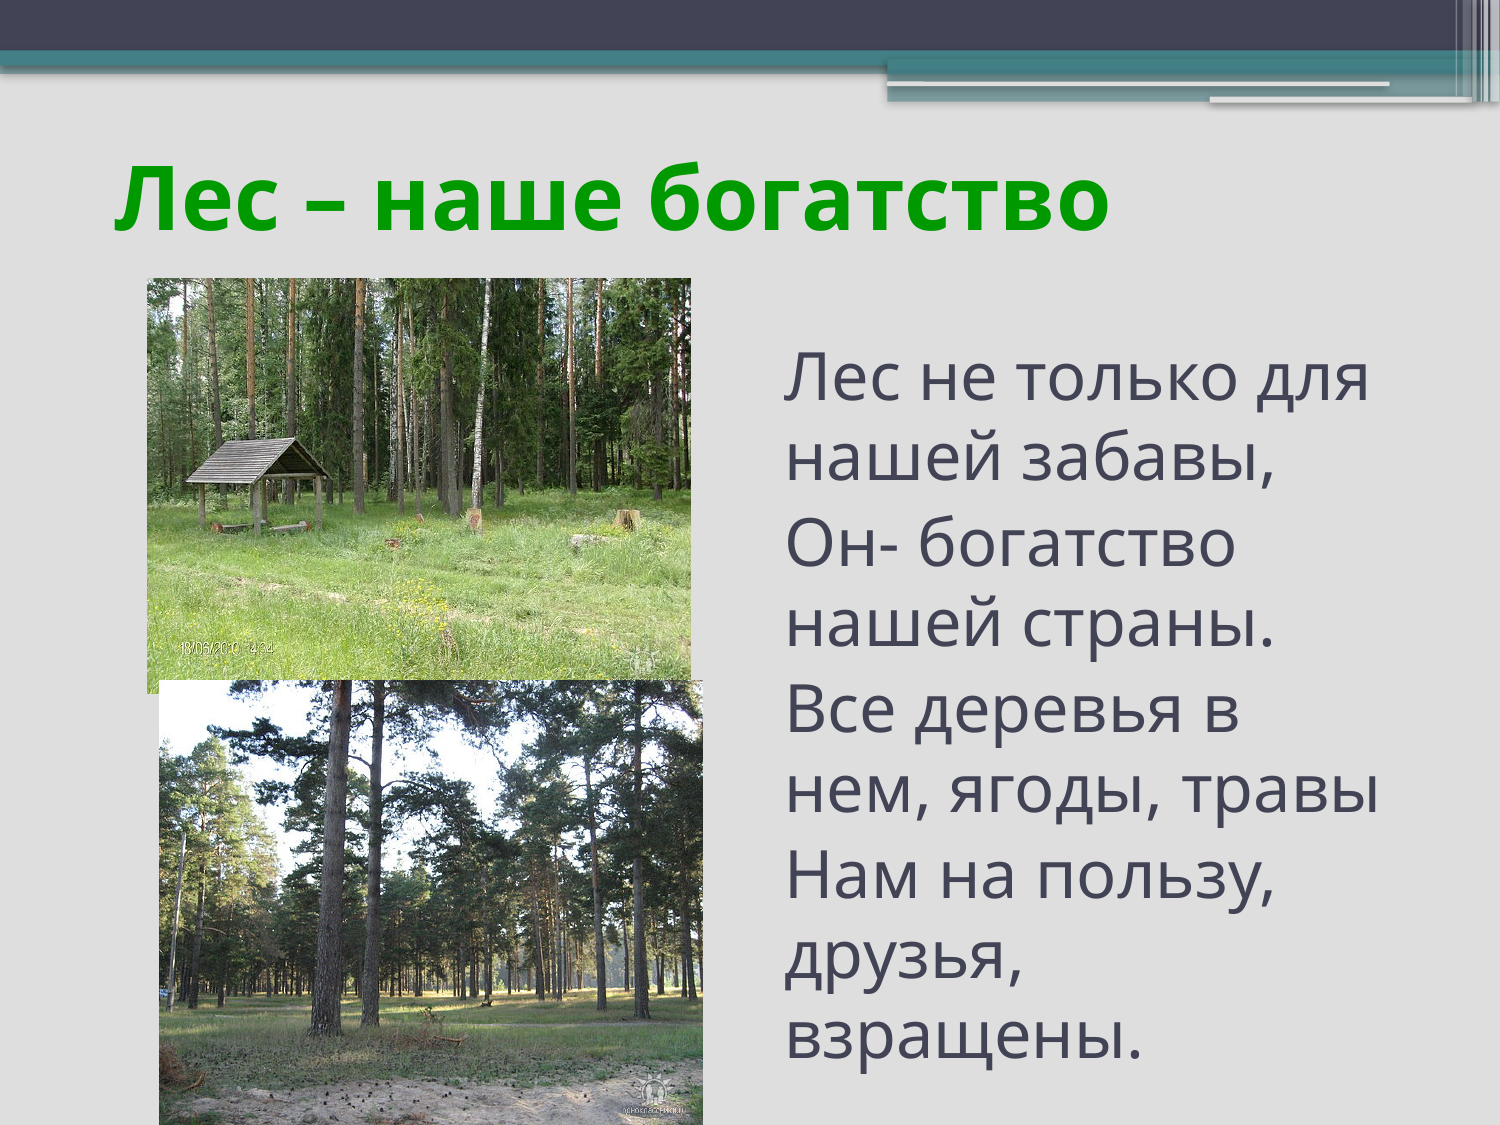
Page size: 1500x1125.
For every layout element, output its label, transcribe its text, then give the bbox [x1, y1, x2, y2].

list Лес не только для нашей забавы, Он- богатство нашей страны. Все деревья в нем, ягоды, травы Нам на пользу, друзья, взращены. [761, 326, 1412, 1035]
picture [147, 278, 703, 1125]
title Лес – наше богатство [100, 125, 1400, 256]
